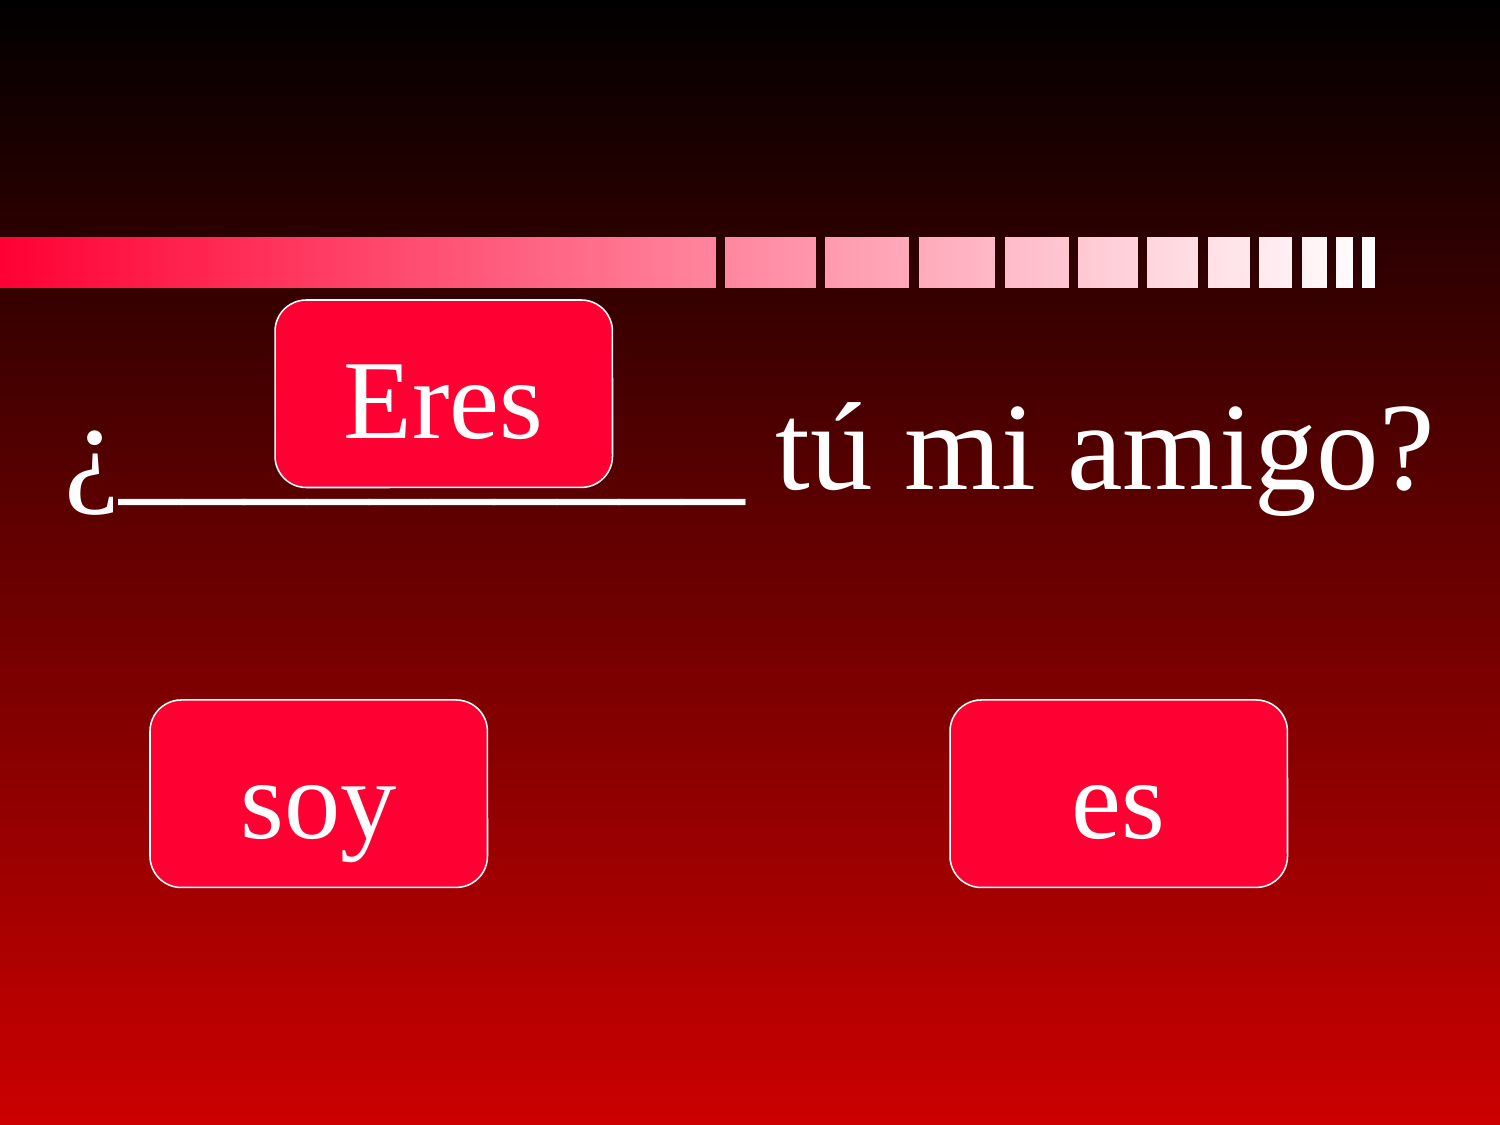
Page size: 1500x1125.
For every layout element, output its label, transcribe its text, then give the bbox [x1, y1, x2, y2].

text_box es [950, 699, 1288, 888]
title ¿__________ tú mi amigo? [0, 337, 1500, 523]
text_box soy [150, 699, 488, 888]
text_box Eres [275, 299, 613, 488]
